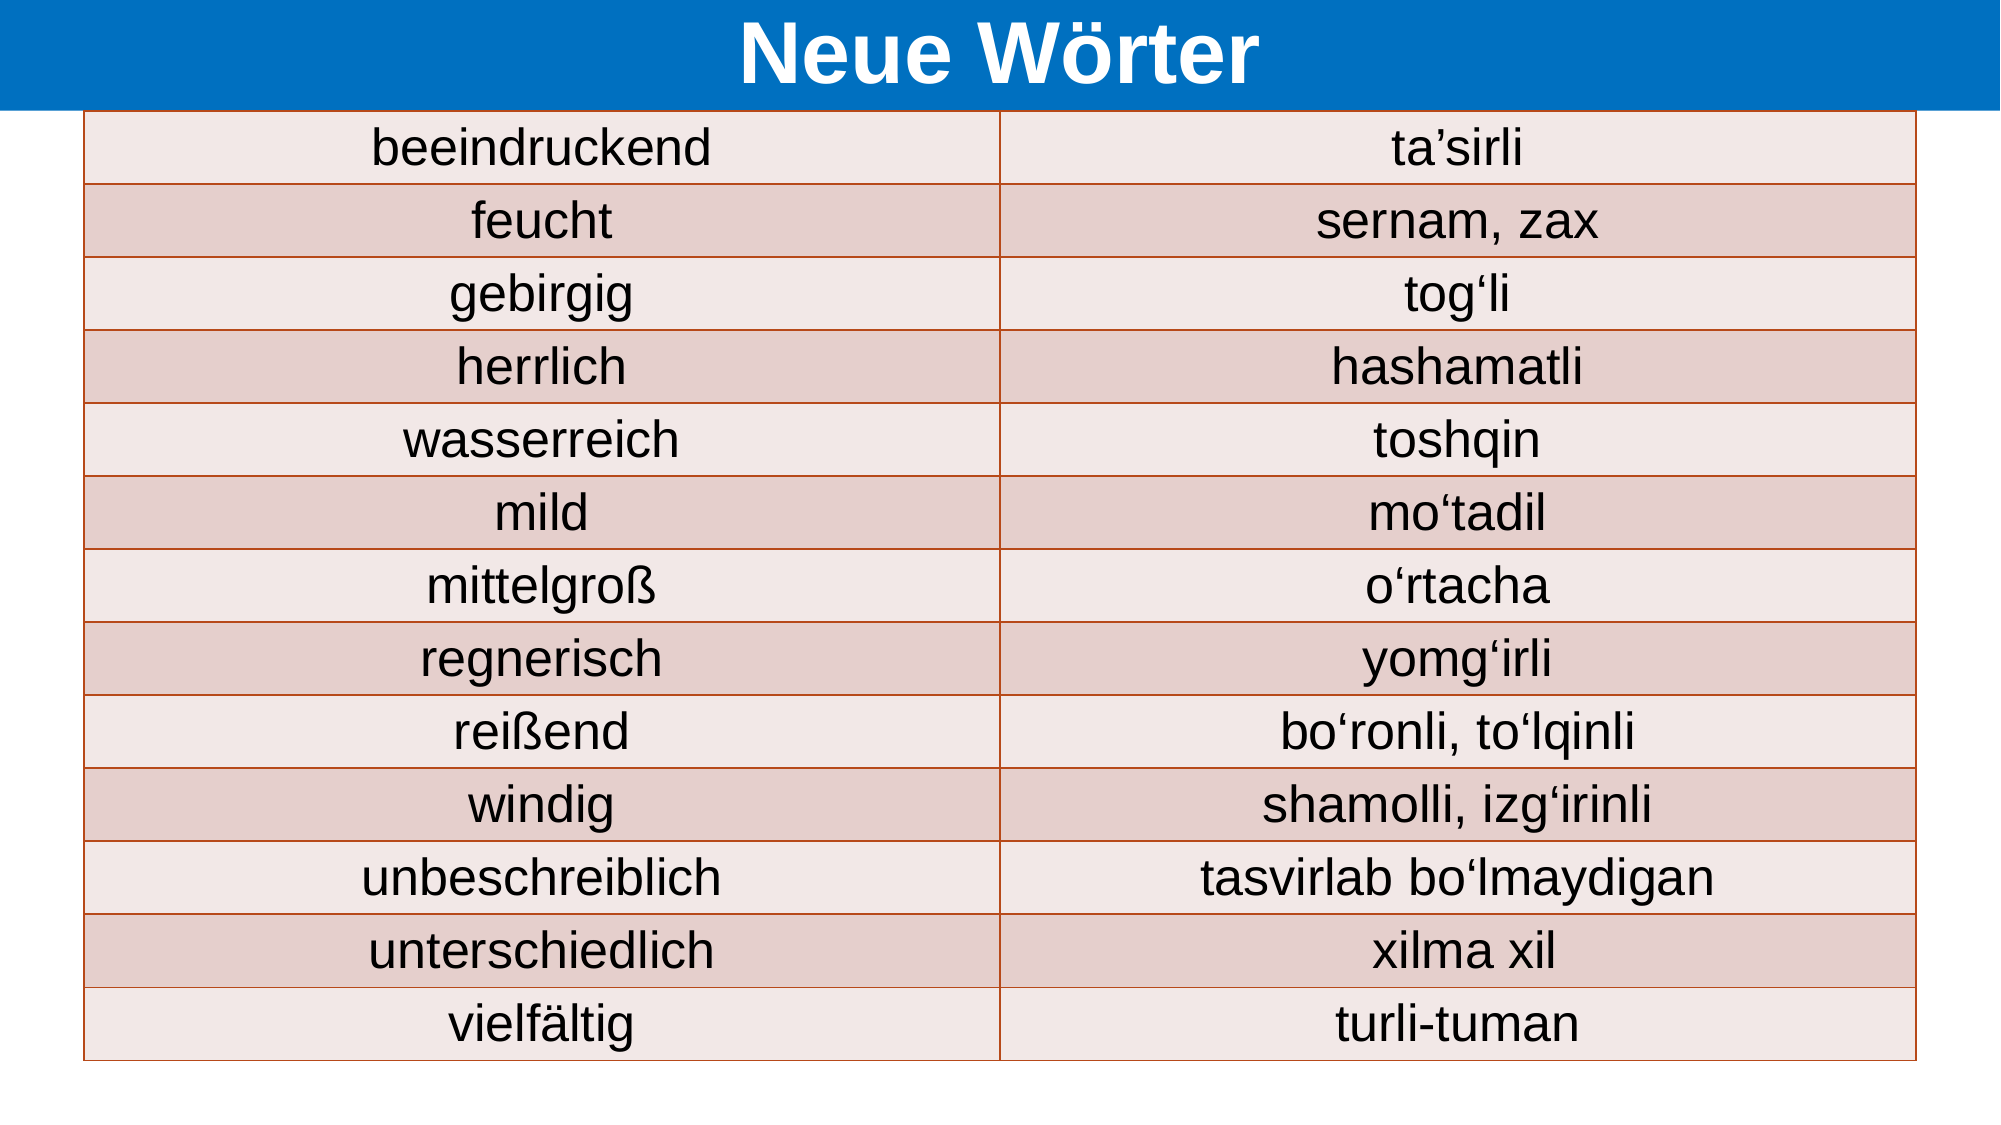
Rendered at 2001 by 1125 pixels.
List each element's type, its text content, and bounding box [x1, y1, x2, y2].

table_cell yomg‘irli [1001, 623, 1915, 694]
table_cell tasvirlab bo‘lmaydigan [1001, 842, 1915, 913]
table_cell mo‘tadil [1001, 477, 1915, 548]
table_cell windig [85, 769, 999, 840]
table_cell vielfältig [85, 988, 999, 1060]
table_header beeindruckend [85, 112, 999, 183]
table_header ta’sirli [1001, 112, 1915, 183]
table_cell shamolli, izg‘irinli [1001, 769, 1915, 840]
table_cell reißend [85, 696, 999, 767]
table_cell mild [85, 477, 999, 548]
table_cell gebirgig [85, 258, 999, 329]
table_cell regnerisch [85, 623, 999, 694]
table_cell hashamatli [1001, 331, 1915, 402]
table_cell mittelgroß [85, 550, 999, 621]
table_cell xilma xil [1001, 915, 1915, 987]
table_cell unterschiedlich [85, 915, 999, 987]
table_cell feucht [85, 185, 999, 256]
table_cell wasserreich [85, 404, 999, 475]
title Neue Wörter [0, 0, 2000, 111]
table_cell sernam, zax [1001, 185, 1915, 256]
table_cell toshqin [1001, 404, 1915, 475]
table_cell bo‘ronli, to‘lqinli [1001, 696, 1915, 767]
table_cell o‘rtacha [1001, 550, 1915, 621]
table_cell turli-tuman [1001, 988, 1915, 1060]
table_cell unbeschreiblich [85, 842, 999, 913]
table_cell herrlich [85, 331, 999, 402]
table_cell tog‘li [1001, 258, 1915, 329]
